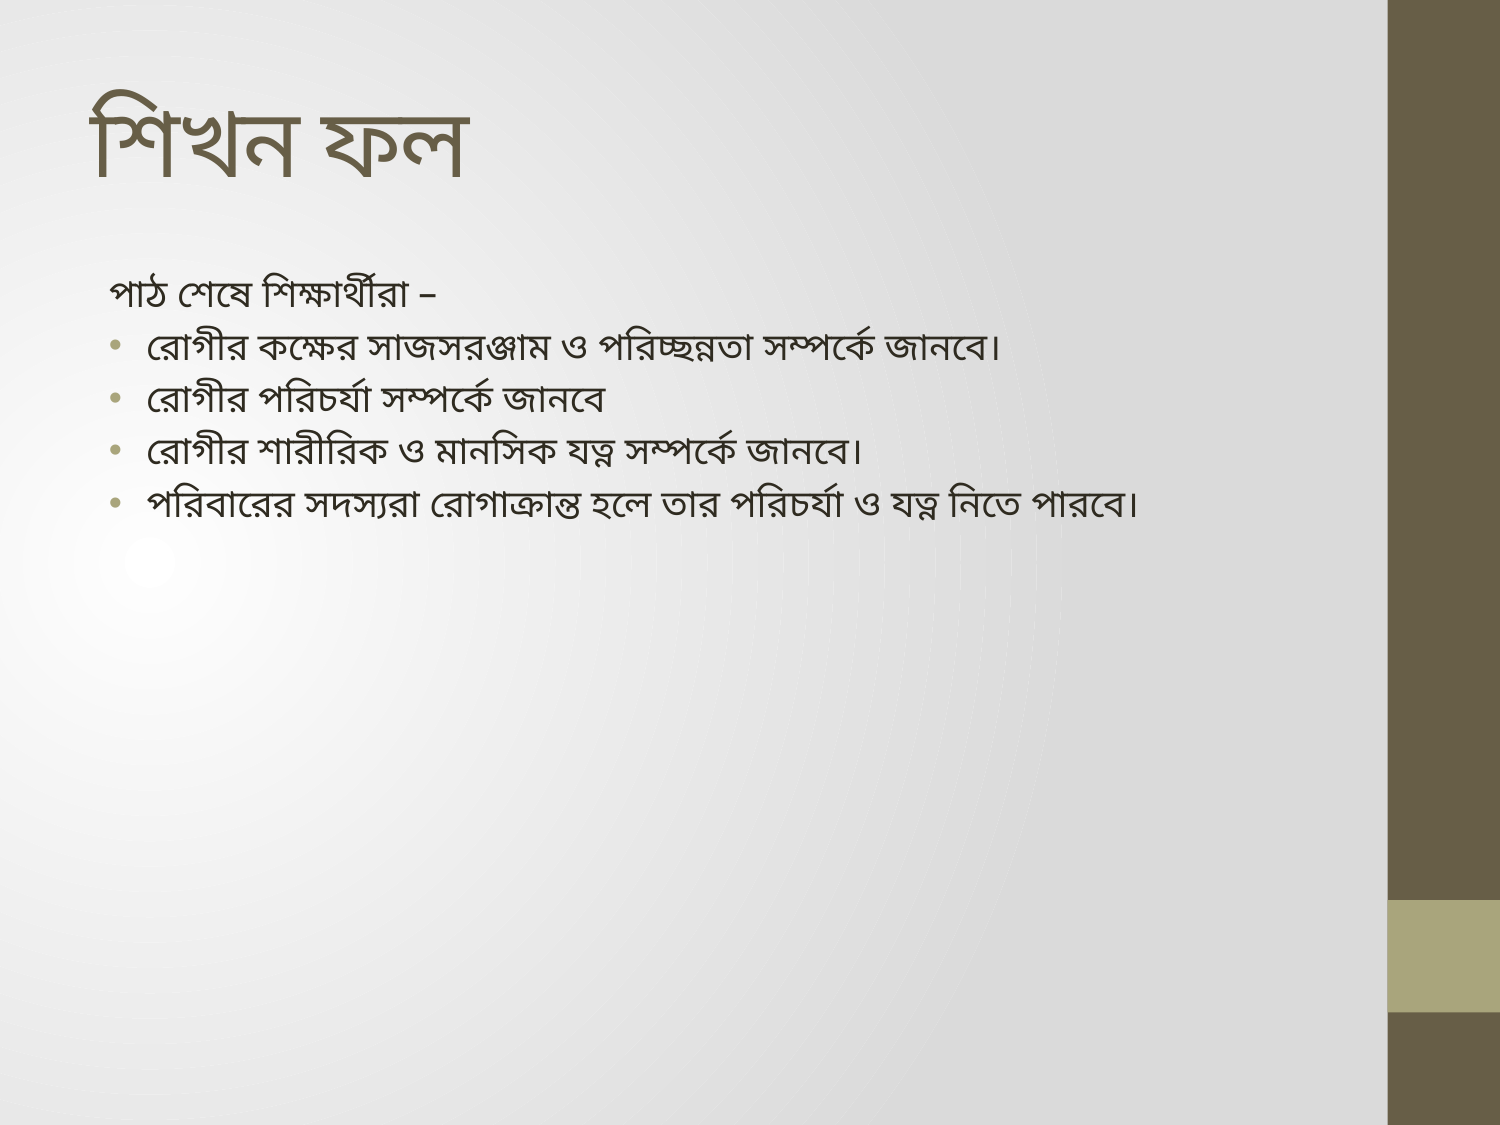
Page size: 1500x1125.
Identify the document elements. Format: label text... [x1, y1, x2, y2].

title শিখন ফল [75, 45, 1325, 233]
list পাঠ শেষে শিক্ষার্থীরা – রোগীর কক্ষের সাজসরঞ্জাম ও পরিচ্ছন্নতা সম্পর্কে জানবে। রোগীর পরিচর্যা সম্পর্কে জানবে রোগীর শারীরিক ও মানসিক যত্ন সম্পর্কে জানবে। পরিবারের সদস্যরা রোগাক্রান্ত হলে তার পরিচর্যা ও যত্ন নিতে পারবে। [75, 262, 1325, 1050]
